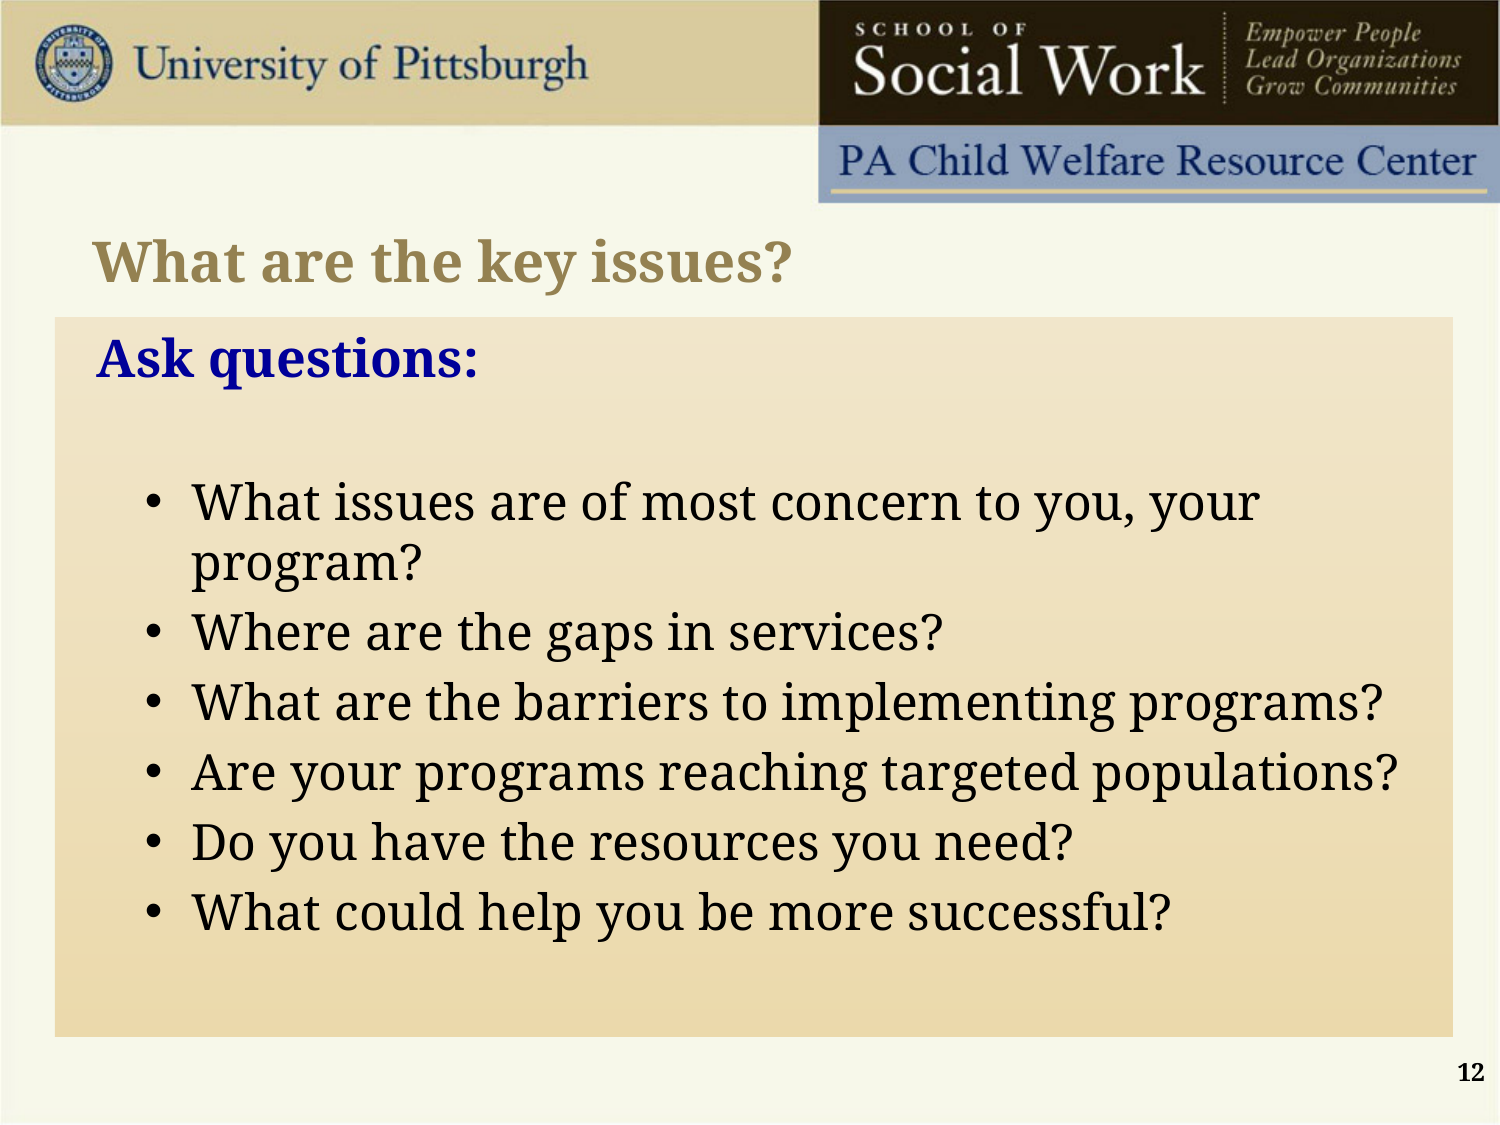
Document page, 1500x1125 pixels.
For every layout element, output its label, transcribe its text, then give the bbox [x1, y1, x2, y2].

list Ask questions: What issues are of most concern to you, your program? Where are the gaps in services? What are the barriers to implementing programs? Are your programs reaching targeted populations? Do you have the resources you need? What could help you be more successful? [54, 317, 1454, 1037]
title What are the key issues? [76, 211, 1428, 310]
picture [0, 0, 1500, 1125]
